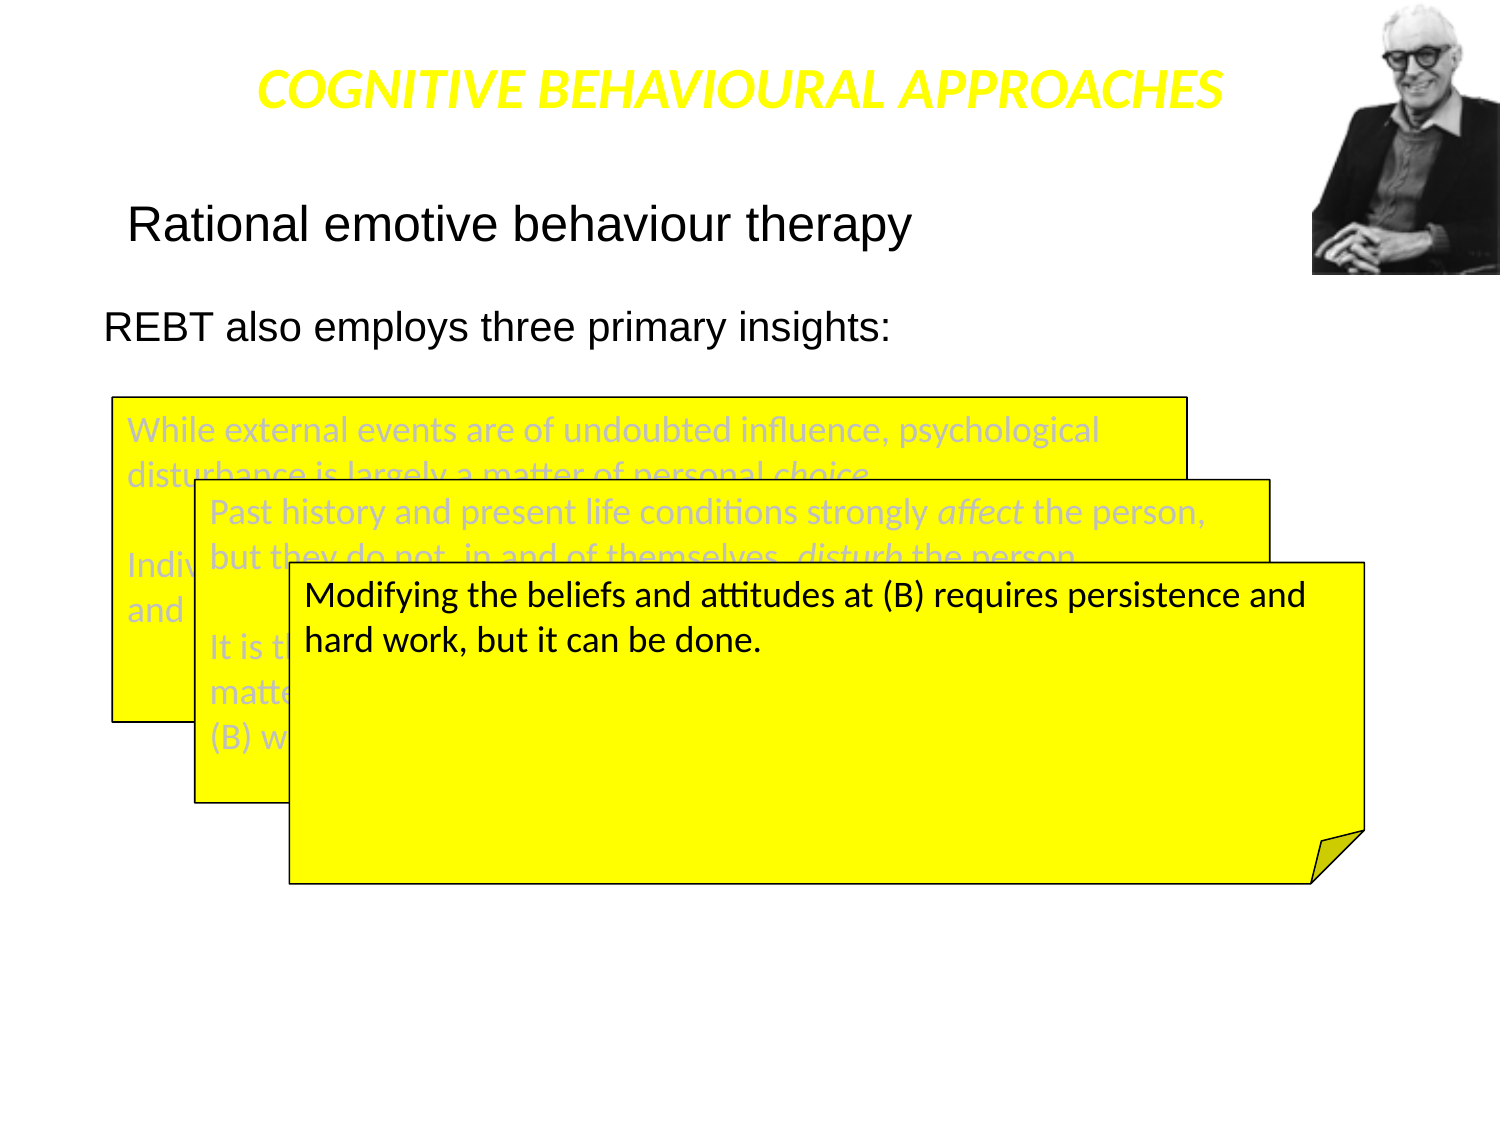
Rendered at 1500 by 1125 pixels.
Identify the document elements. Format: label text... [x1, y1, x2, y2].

text_box Past history and present life conditions strongly affect the person, but they do not, in and of themselves, disturb the person. It is the individual’s responses which disturb them, and it is again a matter of individual choice whether to maintain the philosophies at (B) which cause disturbance. [194, 479, 1270, 803]
text_box Modifying the beliefs and attitudes at (B) requires persistence and hard work, but it can be done. [289, 562, 1365, 884]
text_box While external events are of undoubted influence, psychological disturbance is largely a matter of personal choice. Individuals consciously or unconsciously select both rational beliefs and irrational beliefs at (B) when negative events occur at (A) [112, 397, 1188, 723]
picture [1312, 1, 1500, 275]
text_box REBT also employs three primary insights: [88, 291, 1500, 517]
text_box Rational emotive behaviour therapy [112, 184, 1247, 260]
text_box Cognitive Behavioural approaches [243, 42, 1307, 128]
